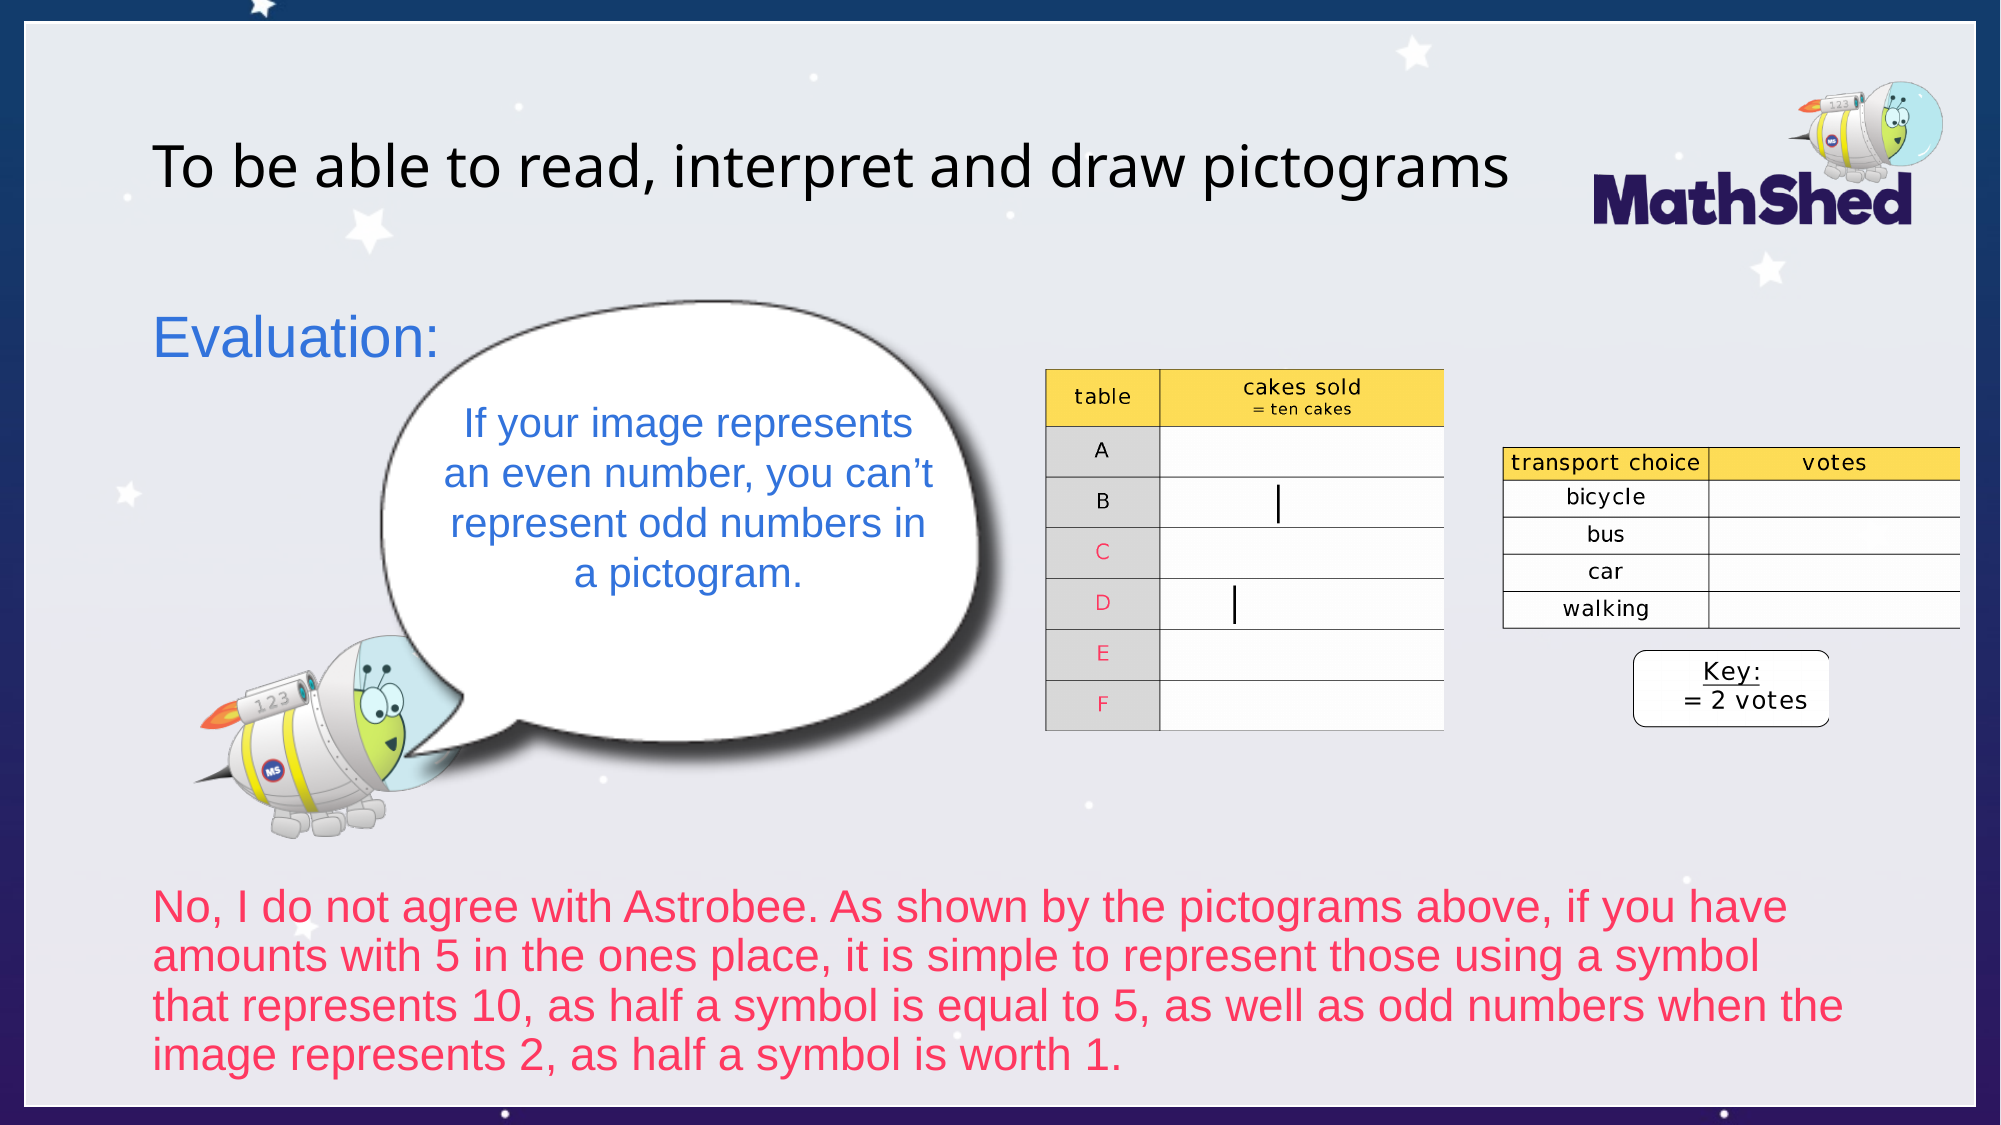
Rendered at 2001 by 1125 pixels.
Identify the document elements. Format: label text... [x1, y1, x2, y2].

title To be able to read, interpret and draw pictograms [137, 59, 1578, 278]
picture [0, 0, 2001, 1125]
list Evaluation: No, I do not agree with Astrobee. As shown by the pictograms above, if you have amounts with 5 in the ones place, it is simple to represent those using a symbol that represents 10, as half a symbol is equal to 5, as well as odd numbers when the image represents 2, as half a symbol is worth 1. [137, 299, 1863, 1014]
